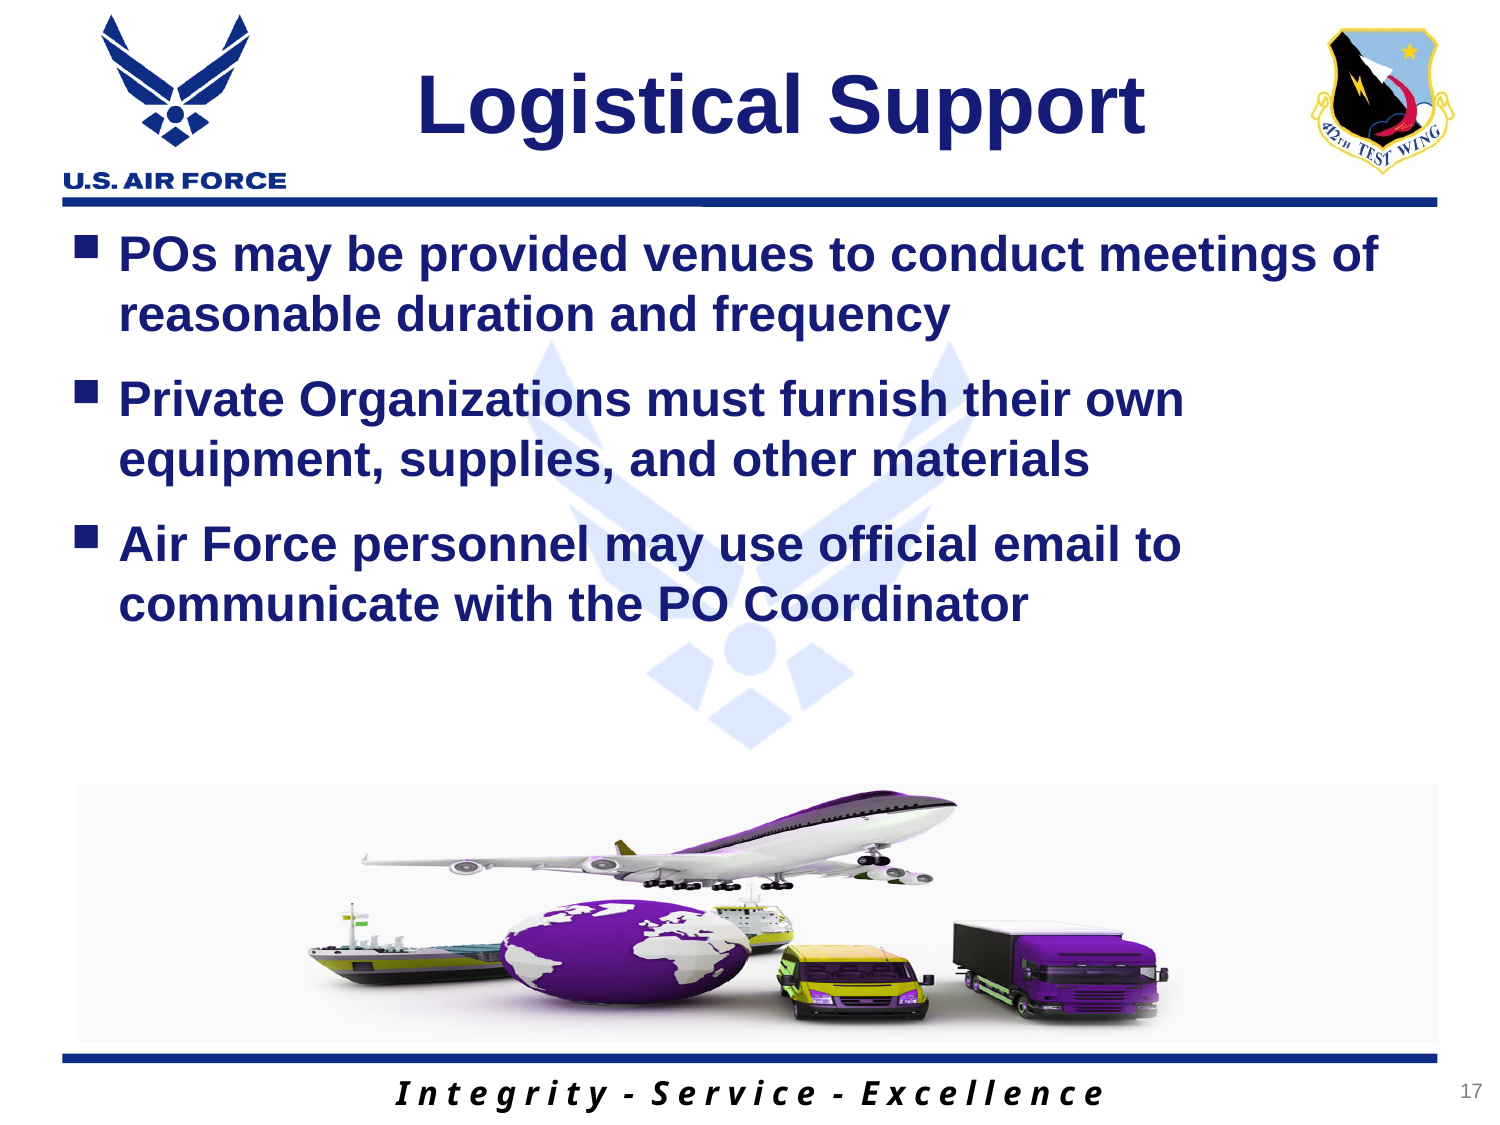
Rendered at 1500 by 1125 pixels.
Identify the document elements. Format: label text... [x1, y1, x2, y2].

picture [76, 784, 1439, 1042]
title Logistical Support [253, 0, 1311, 201]
picture [64, 14, 253, 189]
slide_number 17 [1310, 1070, 1499, 1121]
picture [1311, 25, 1458, 178]
list POs may be provided venues to conduct meetings of reasonable duration and frequency Private Organizations must furnish their own equipment, supplies, and other materials Air Force personnel may use official email to communicate with the PO Coordinator [56, 213, 1420, 1042]
